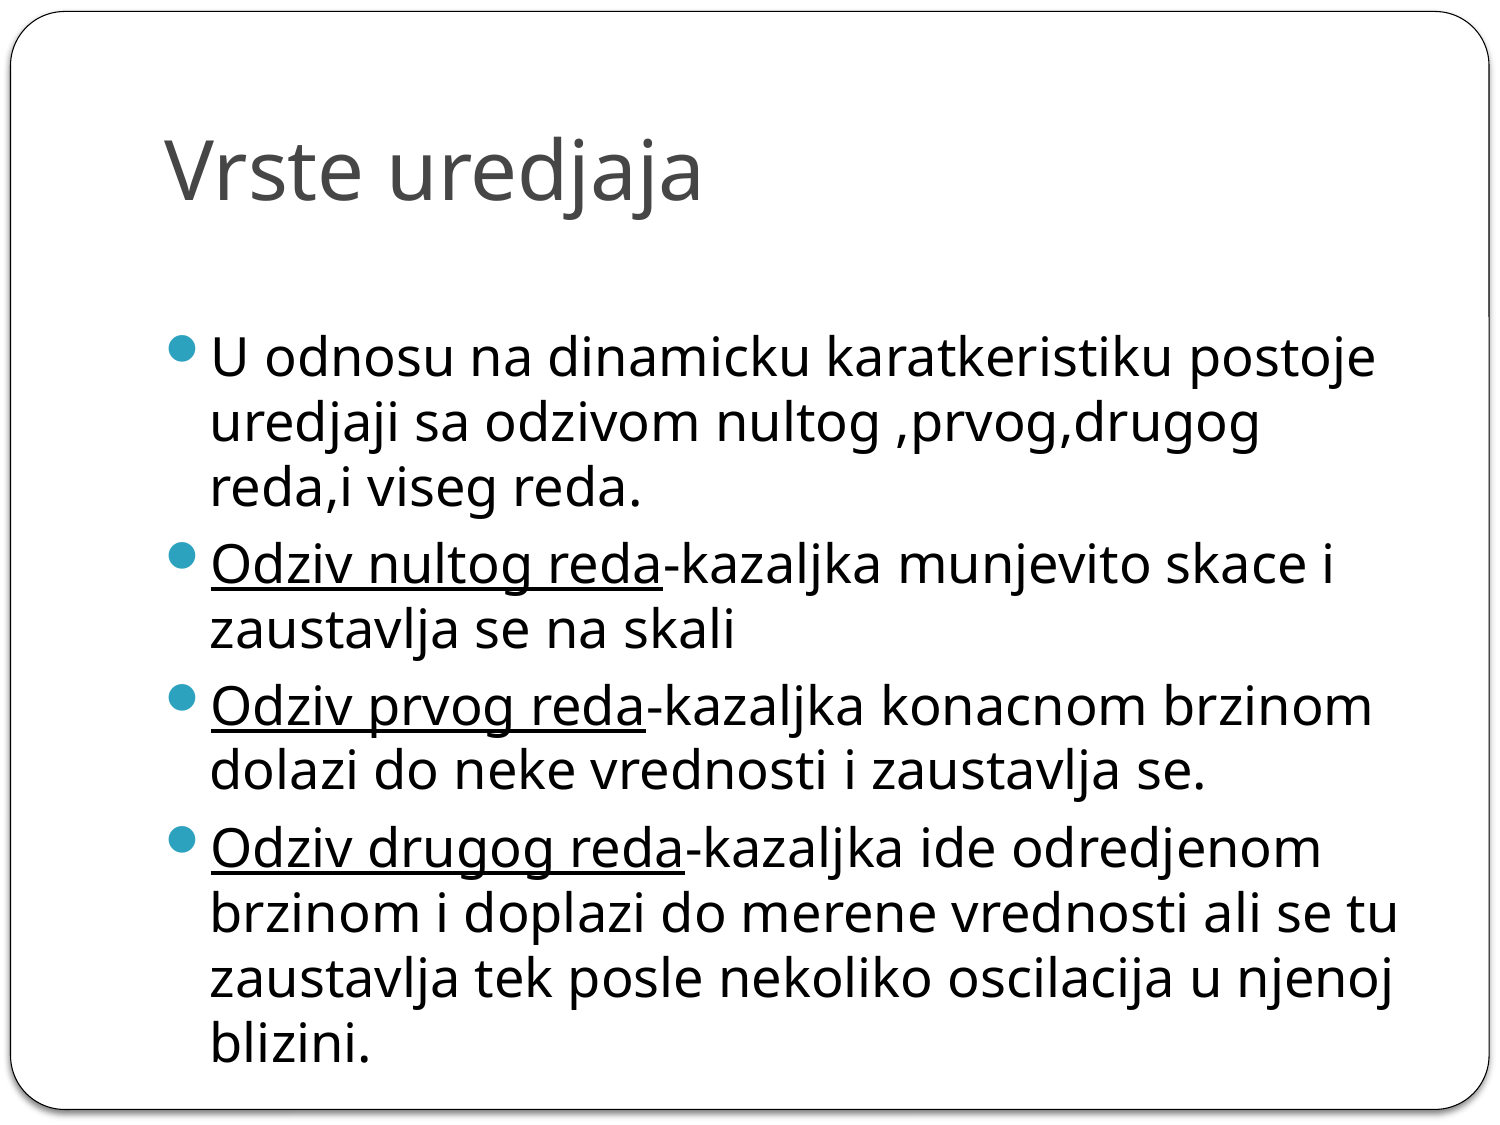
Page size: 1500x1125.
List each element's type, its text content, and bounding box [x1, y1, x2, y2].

list U odnosu na dinamicku karatkeristiku postoje uredjaji sa odzivom nultog ,prvog,drugog reda,i viseg reda. Odziv nultog reda-kazaljka munjevito skace i zaustavlja se na skali Odziv prvog reda-kazaljka konacnom brzinom dolazi do neke vrednosti i zaustavlja se. Odziv drugog reda-kazaljka ide odredjenom brzinom i doplazi do merene vrednosti ali se tu zaustavlja tek posle nekoliko oscilacija u njenoj blizini. [150, 237, 1425, 988]
title Vrste uredjaja [150, 45, 1425, 233]
